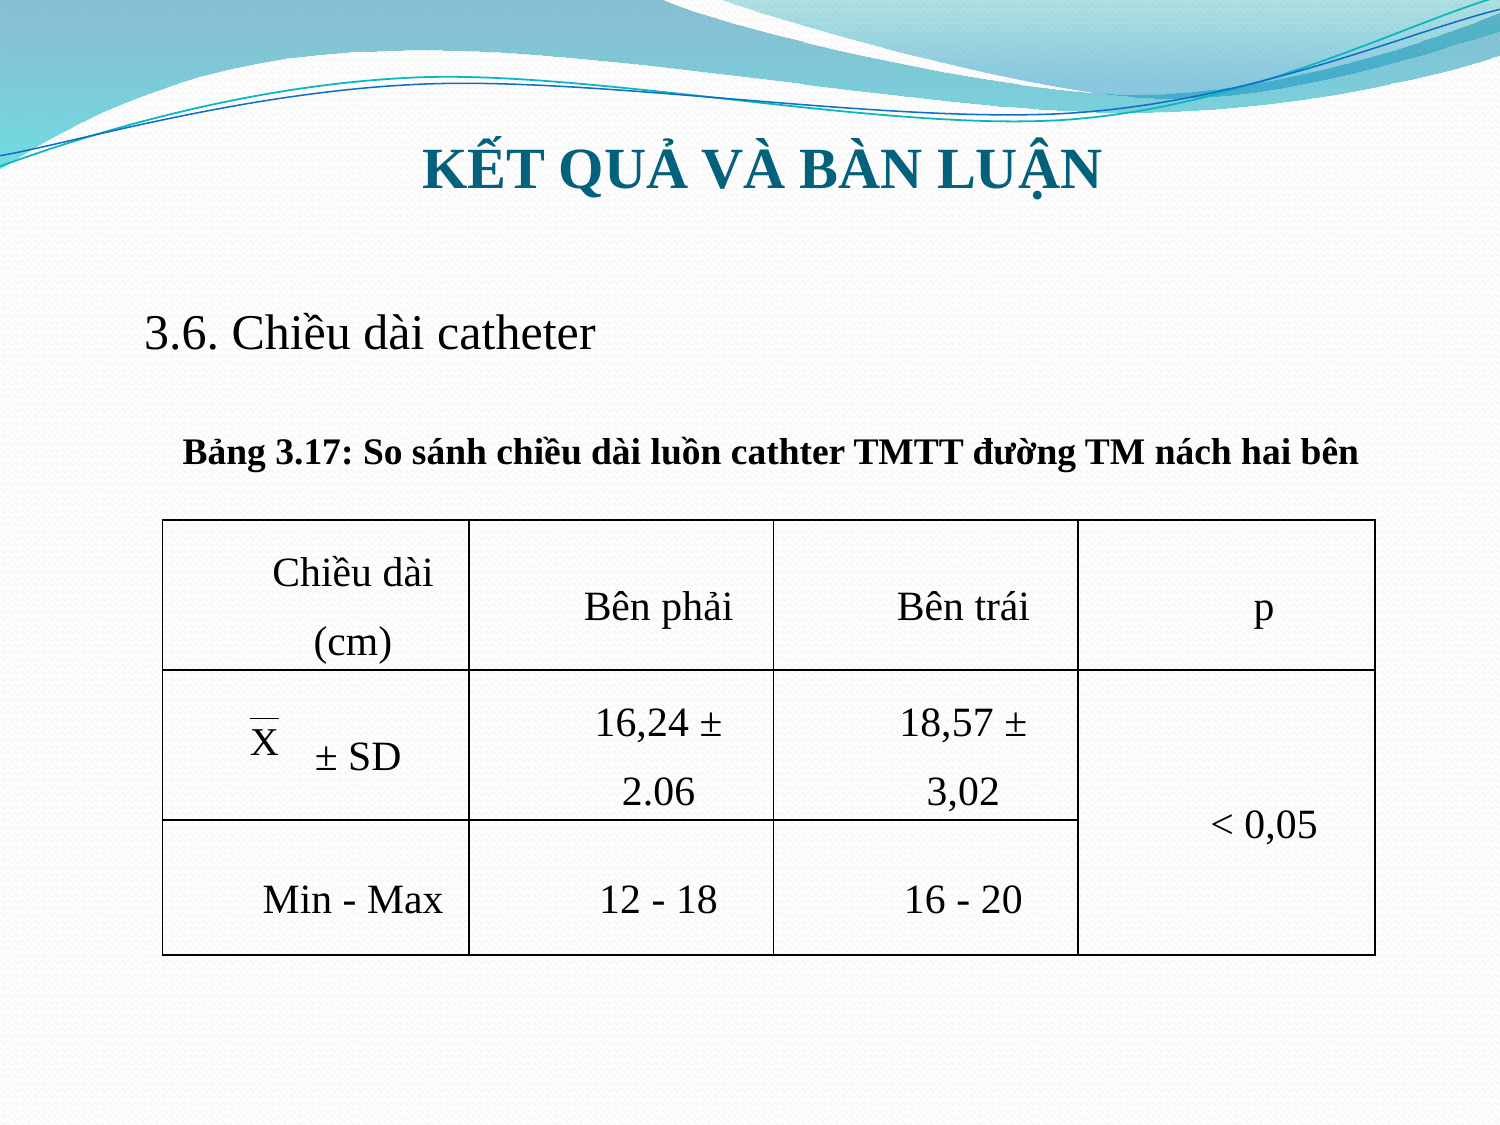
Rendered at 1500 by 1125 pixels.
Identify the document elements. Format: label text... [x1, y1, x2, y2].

table_cell Min - Max [163, 821, 468, 954]
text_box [243, 709, 288, 763]
table_cell 16,24 ± 2.06 [470, 671, 773, 819]
table_cell ± SD [163, 671, 468, 819]
table_cell < 0,05 [1079, 671, 1374, 954]
table_cell 12 - 18 [470, 821, 773, 954]
table_header p [1079, 521, 1374, 669]
text_box 3.6. Chiều dài catheter [129, 262, 612, 368]
table_cell 18,57 ± 3,02 [774, 671, 1077, 819]
table_header Bên trái [774, 521, 1077, 669]
table_header Bên phải [470, 521, 773, 669]
text_box Bảng 3.17: So sánh chiều dài luồn cathter TMTT đường TM nách hai bên [167, 420, 1375, 480]
table_cell 16 - 20 [774, 821, 1077, 954]
table_header Chiều dài (cm) [163, 521, 468, 669]
title KẾT QUẢ VÀ BÀN LUẬN [87, 112, 1438, 200]
